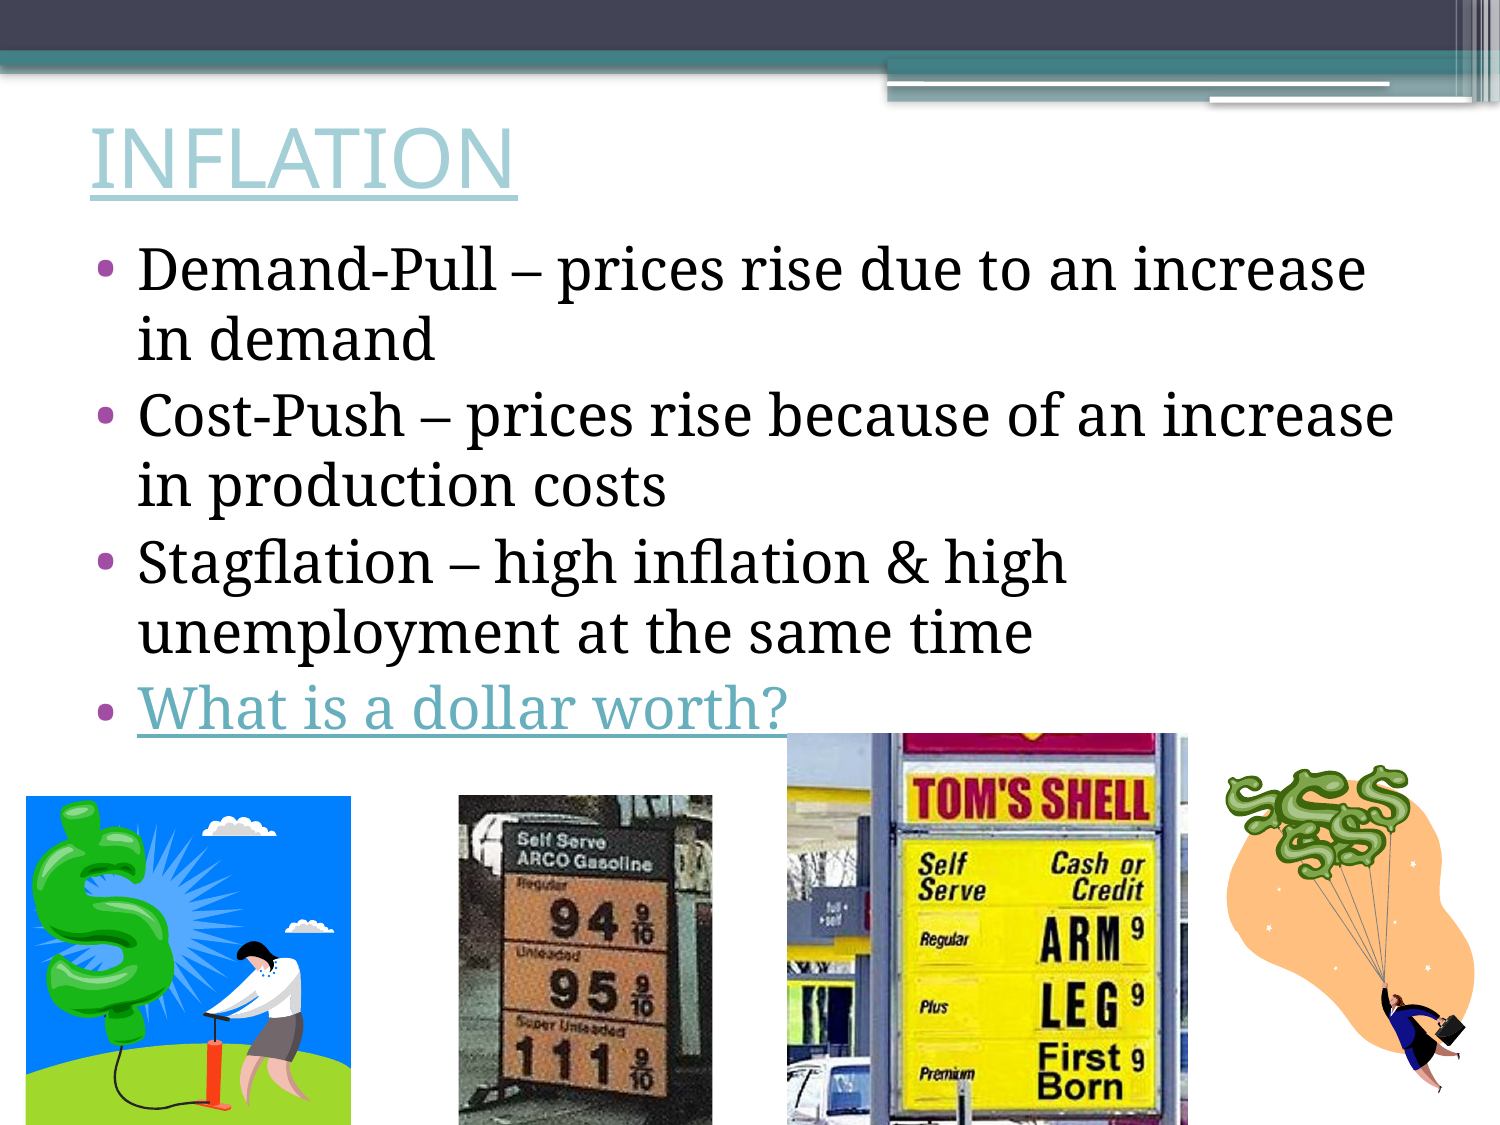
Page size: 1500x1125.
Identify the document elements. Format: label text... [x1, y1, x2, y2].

picture [458, 795, 713, 1125]
list Demand-Pull – prices rise due to an increase in demand Cost-Push – prices rise because of an increase in production costs Stagflation – high inflation & high unemployment at the same time What is a dollar worth? [62, 224, 1413, 935]
picture [25, 795, 352, 1125]
picture [1224, 764, 1476, 1095]
title INFLATION [75, 75, 1425, 250]
picture [787, 733, 1188, 1125]
